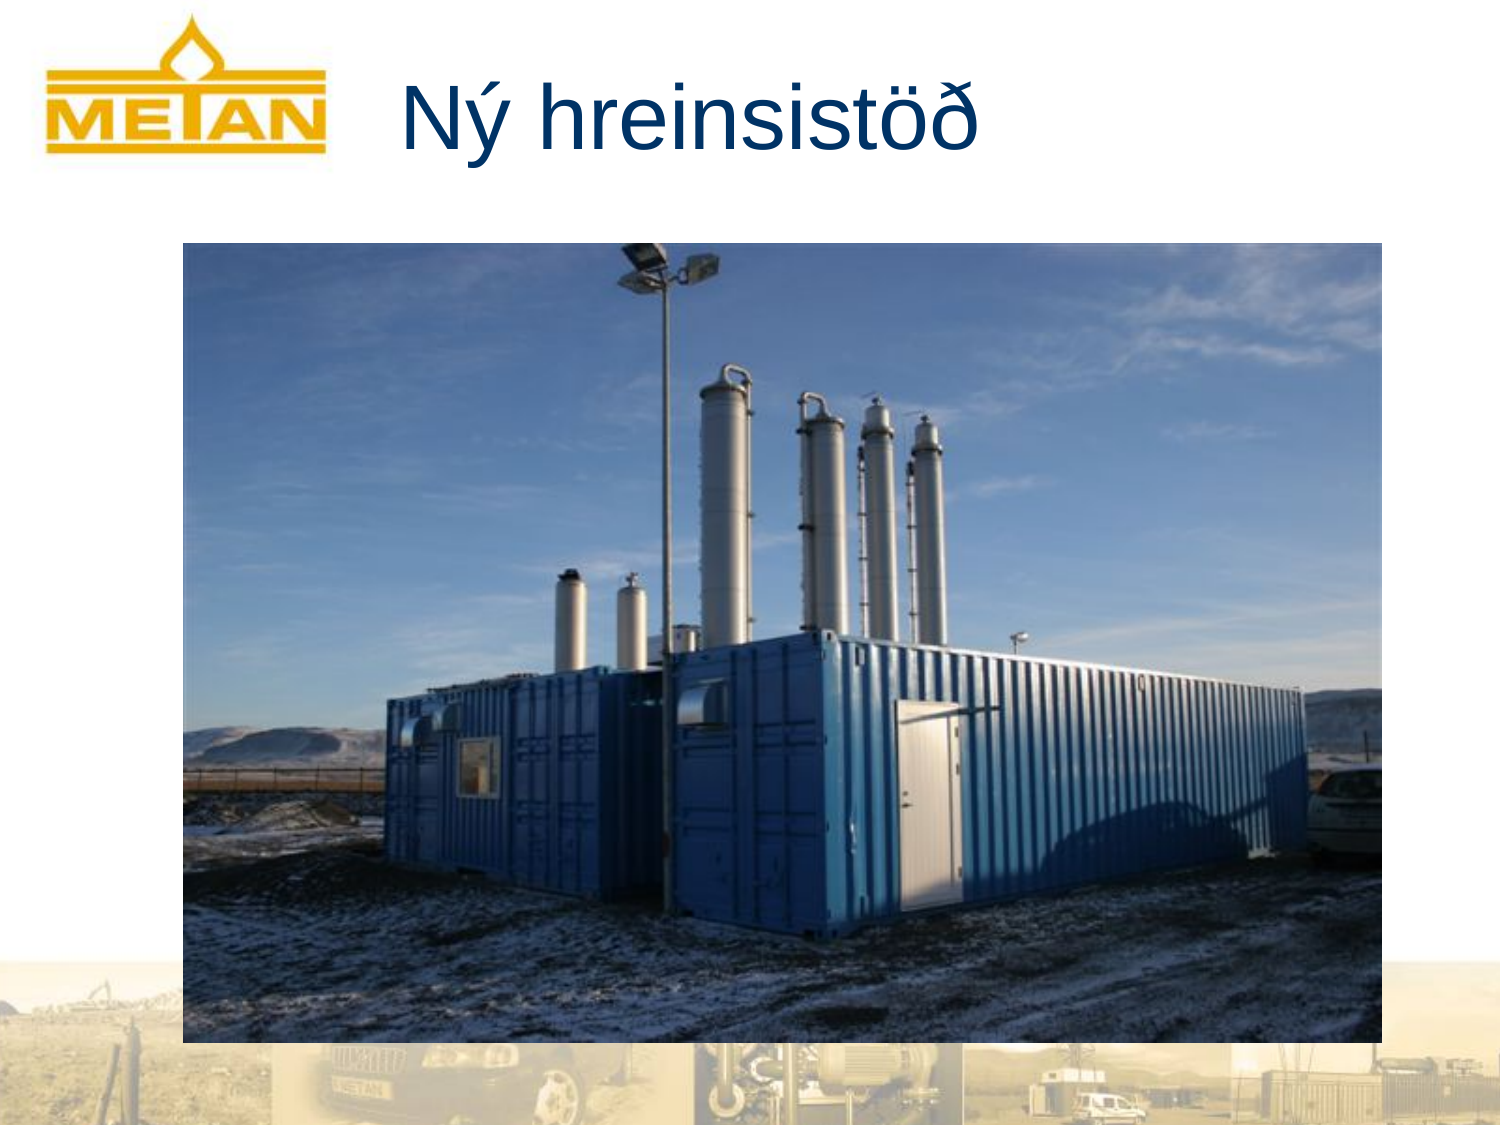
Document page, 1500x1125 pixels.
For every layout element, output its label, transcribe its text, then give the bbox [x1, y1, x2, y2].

picture [0, 0, 1500, 1125]
title Ný hreinsistöð [384, 18, 1460, 207]
slide_number [112, 1024, 426, 1101]
